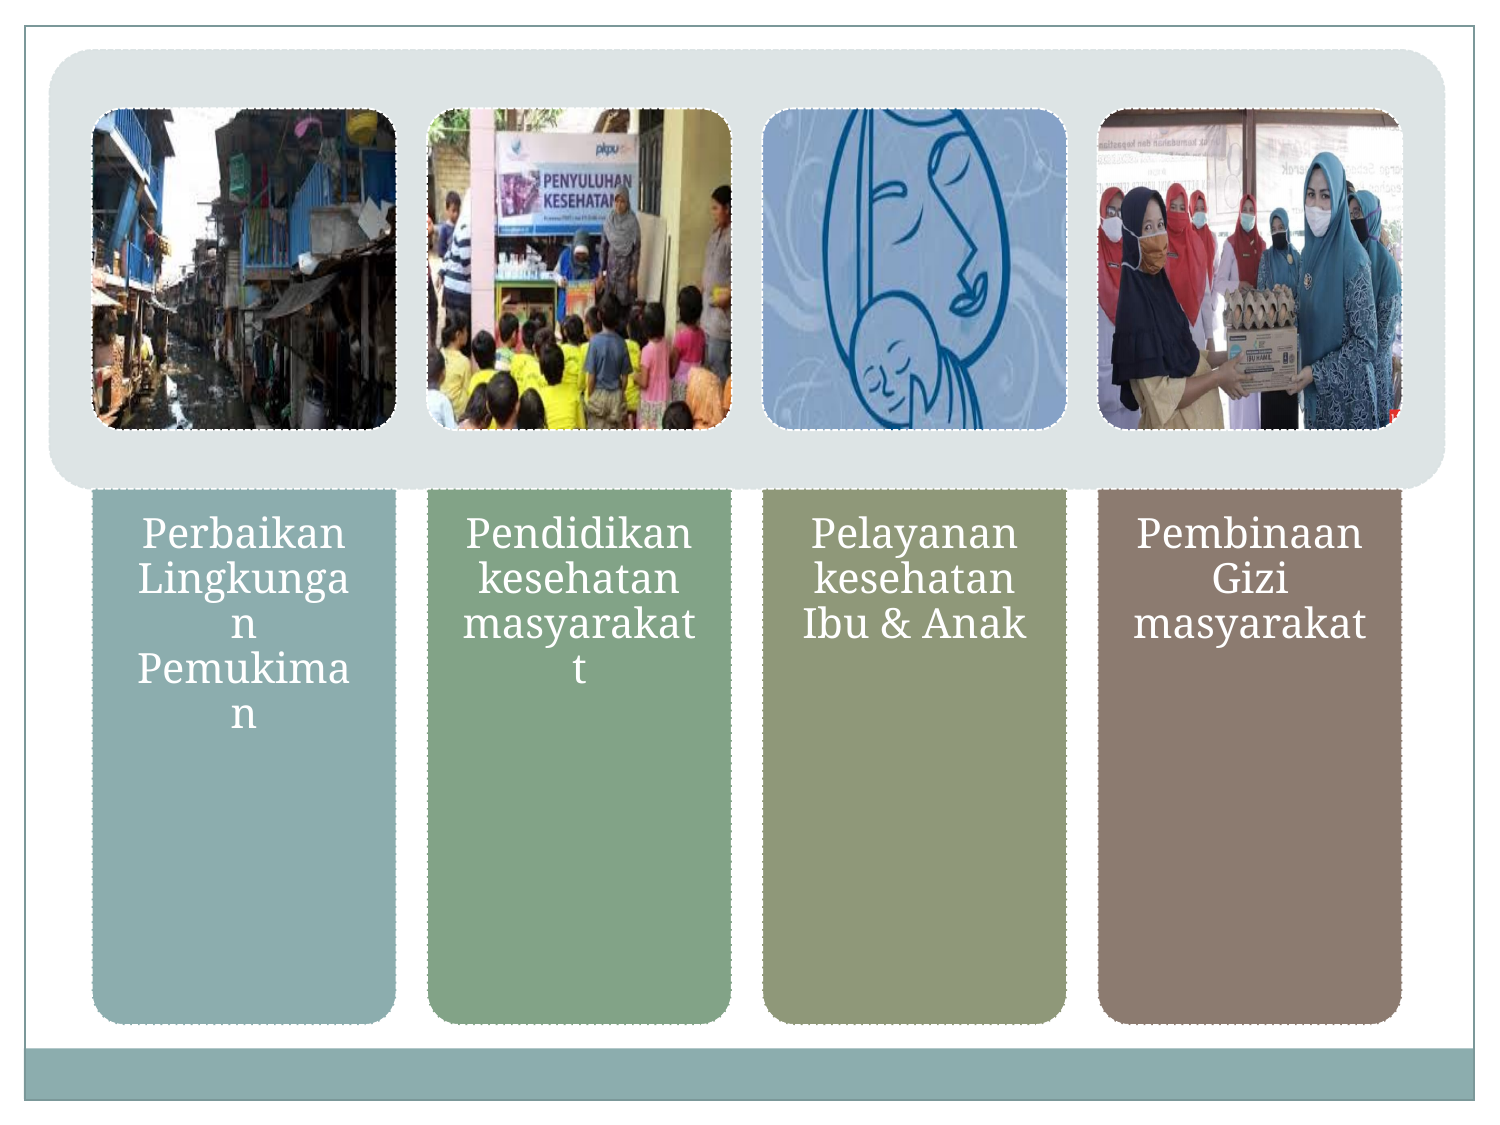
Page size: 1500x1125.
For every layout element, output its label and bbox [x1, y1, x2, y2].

text_box [49, 49, 1445, 1026]
